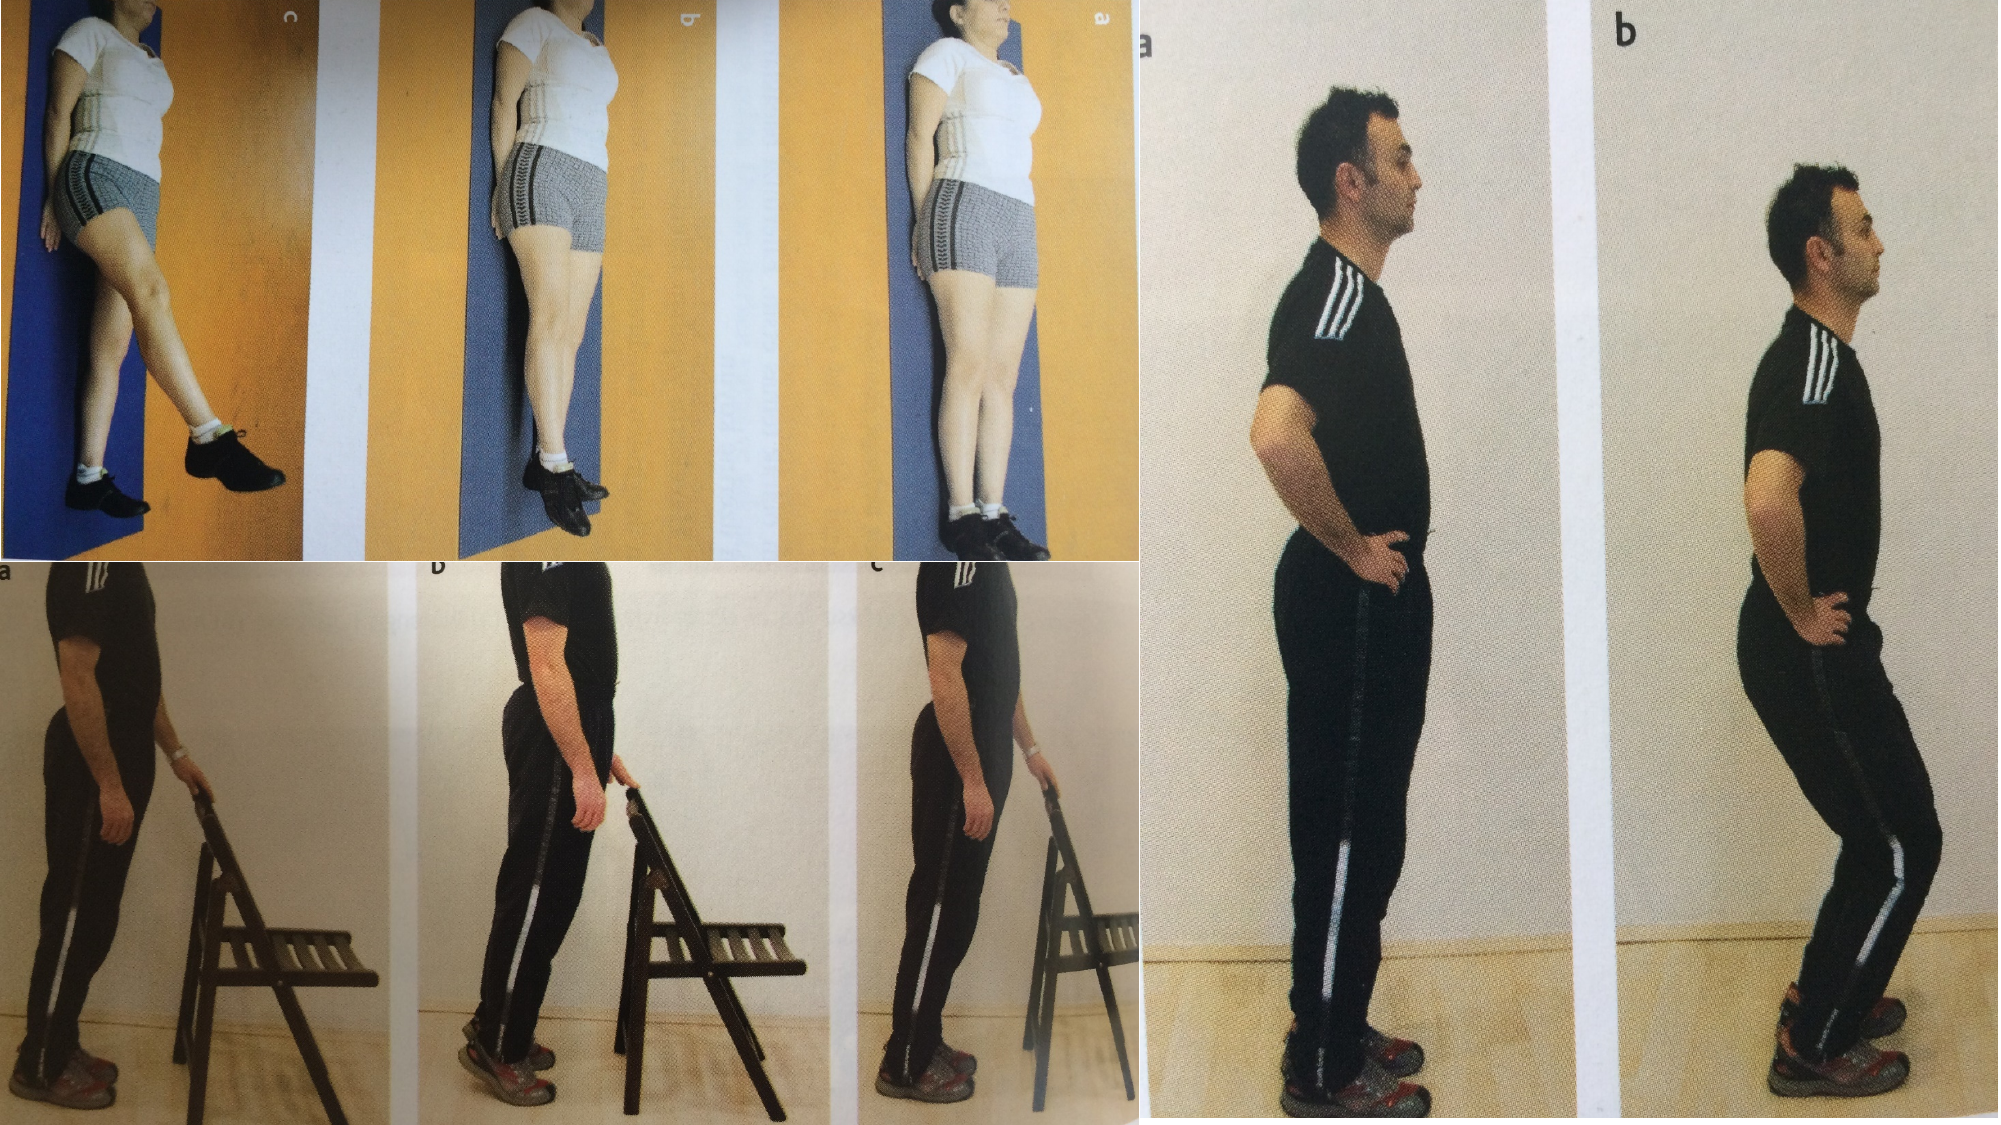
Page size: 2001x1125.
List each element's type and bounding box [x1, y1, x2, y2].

picture [0, 0, 1139, 1125]
list [1009, 129, 2000, 989]
picture [1141, 0, 1998, 129]
picture [1141, 989, 1998, 1118]
